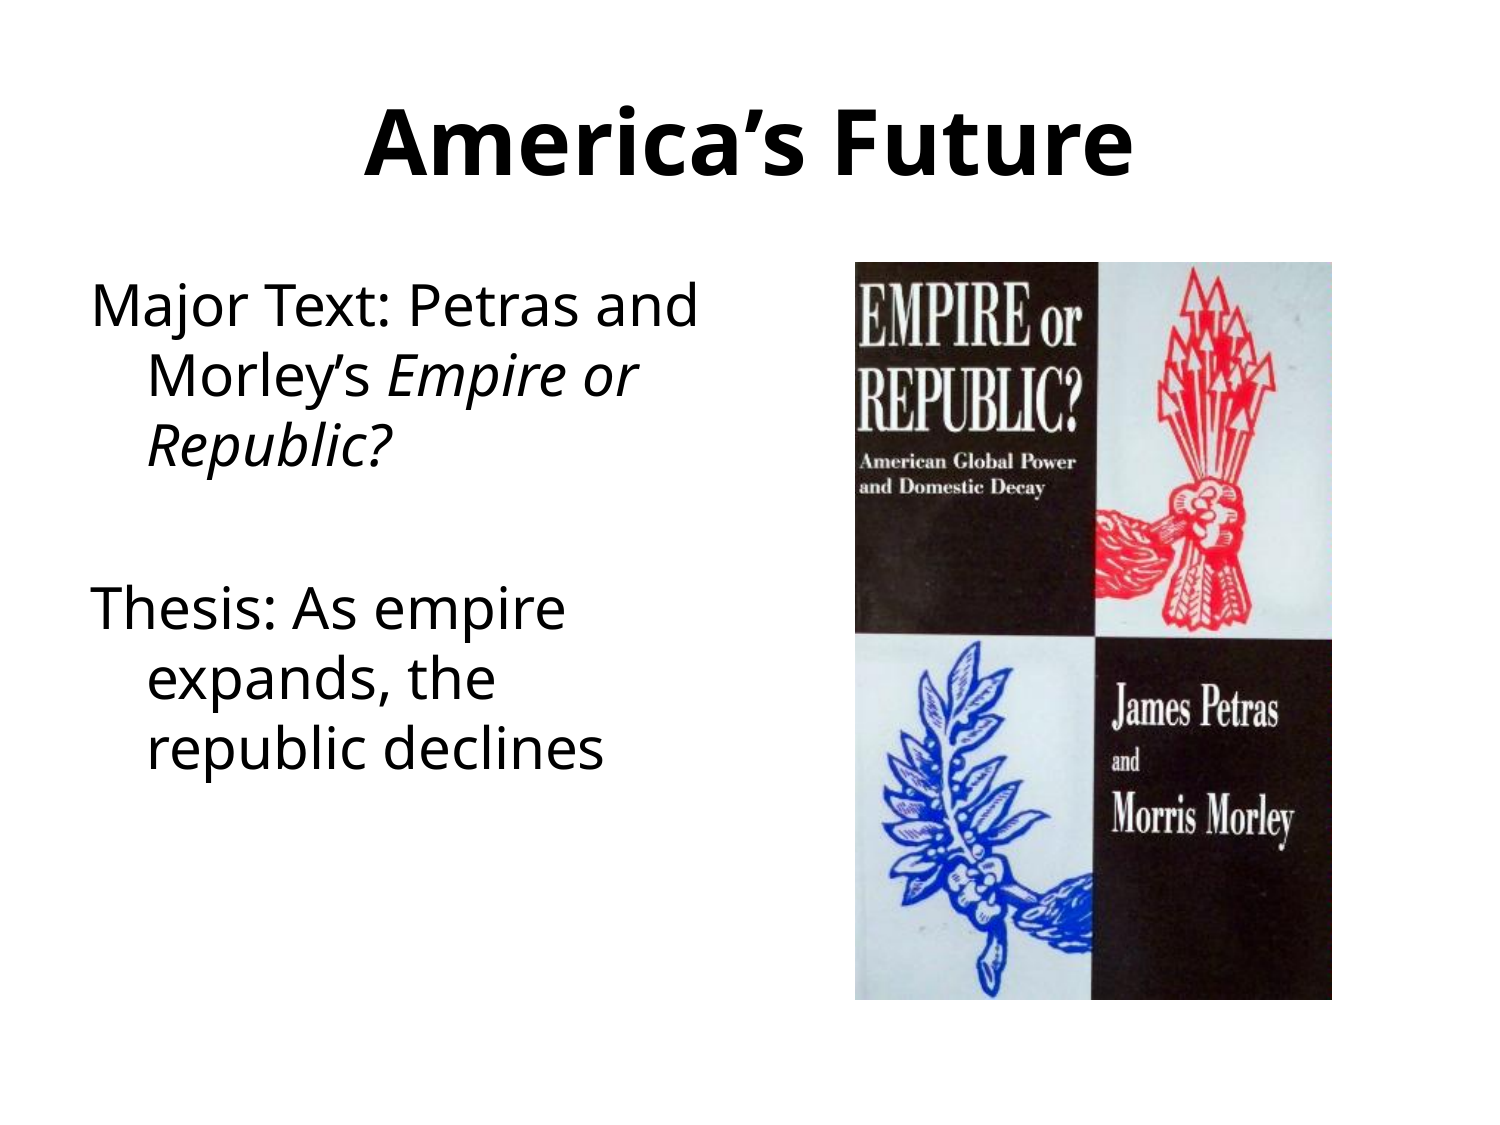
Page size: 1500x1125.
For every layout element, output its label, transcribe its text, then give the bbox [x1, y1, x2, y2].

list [855, 262, 1332, 1001]
title America’s Future [75, 45, 1425, 233]
list Major Text: Petras and Morley’s Empire or Republic? Thesis: As empire expands, the republic declines [75, 260, 738, 998]
